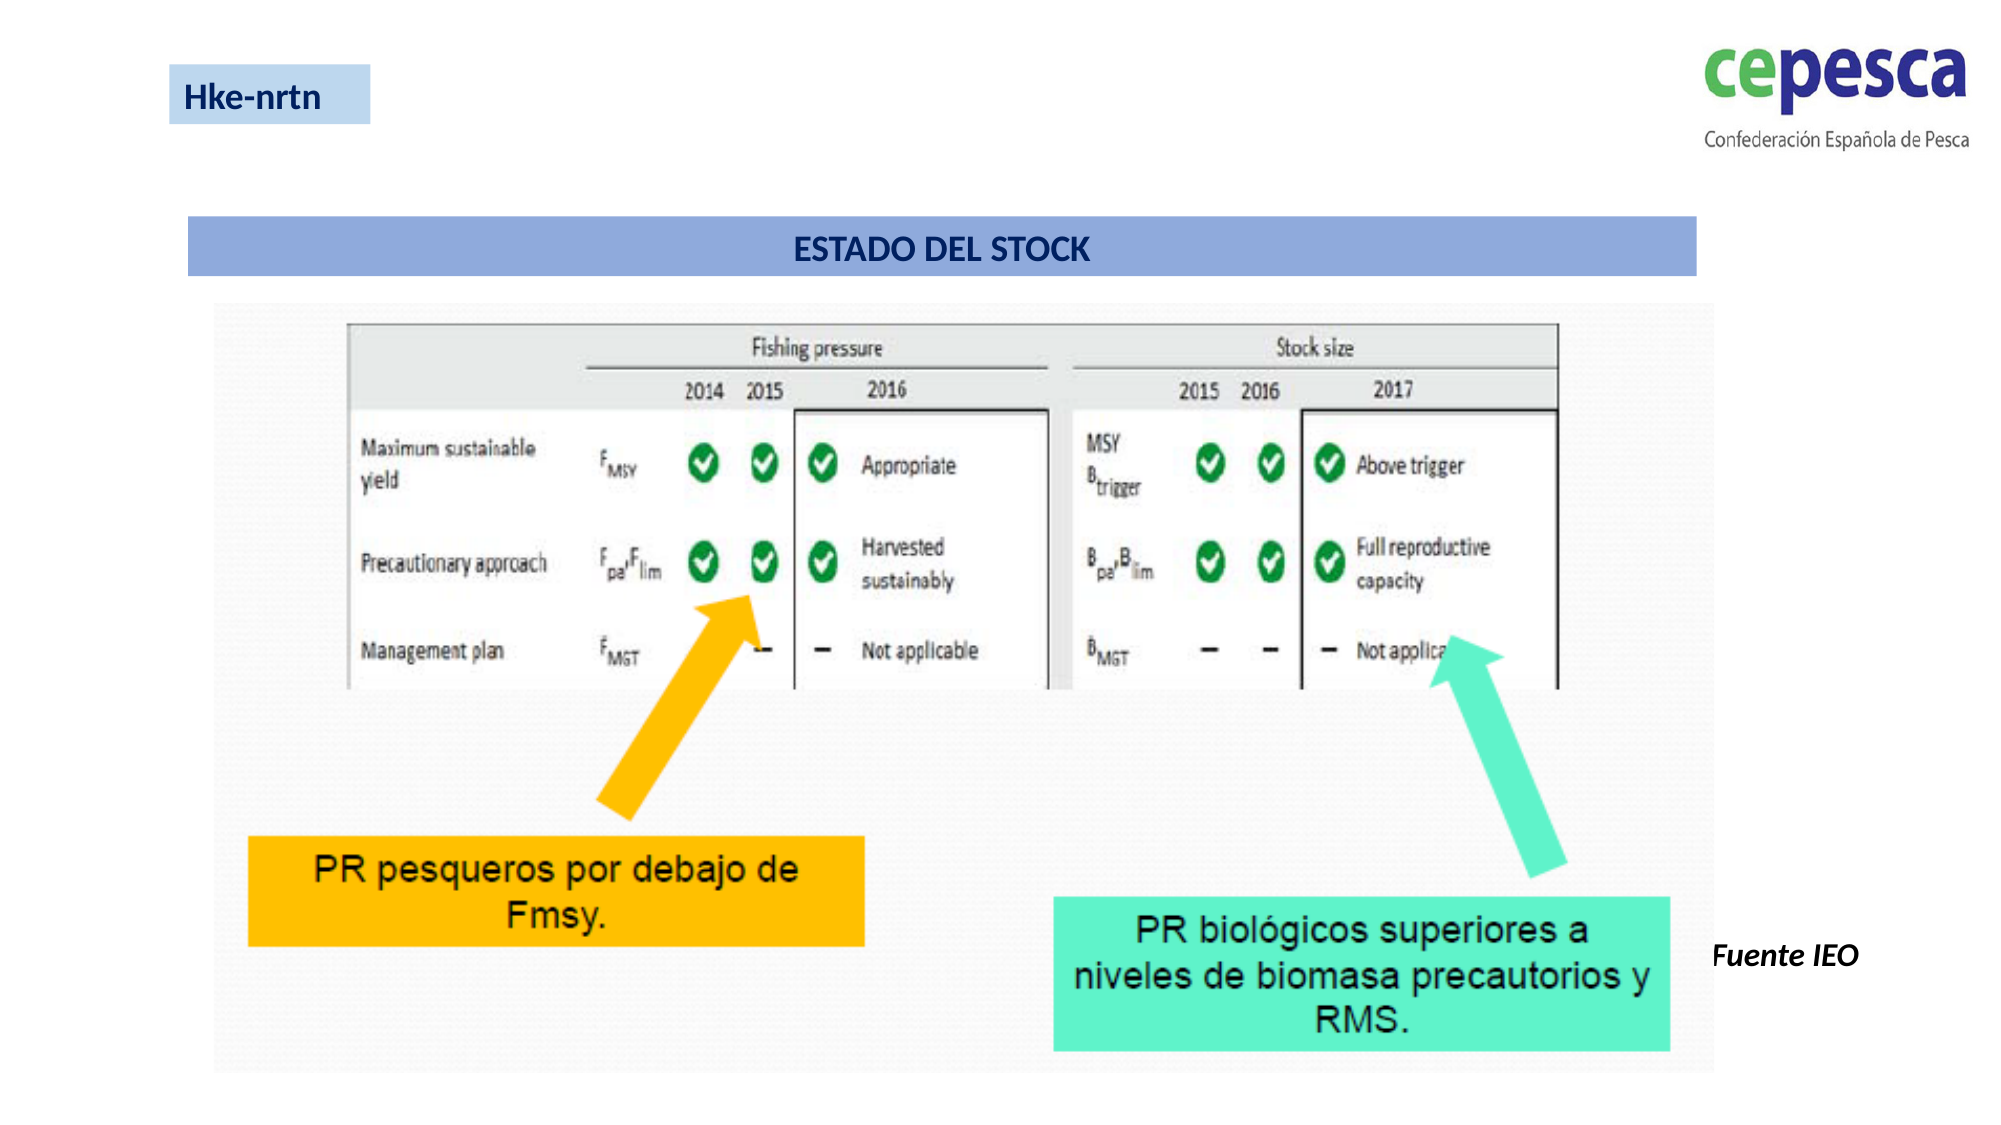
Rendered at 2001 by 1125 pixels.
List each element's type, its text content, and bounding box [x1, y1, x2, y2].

text_box Fuente IEO [1715, 925, 1953, 980]
picture [1696, 0, 1977, 190]
picture [213, 303, 1715, 1073]
text_box Hke-nrtn [169, 64, 371, 125]
text_box ESTADO DEL STOCK [188, 216, 1697, 277]
